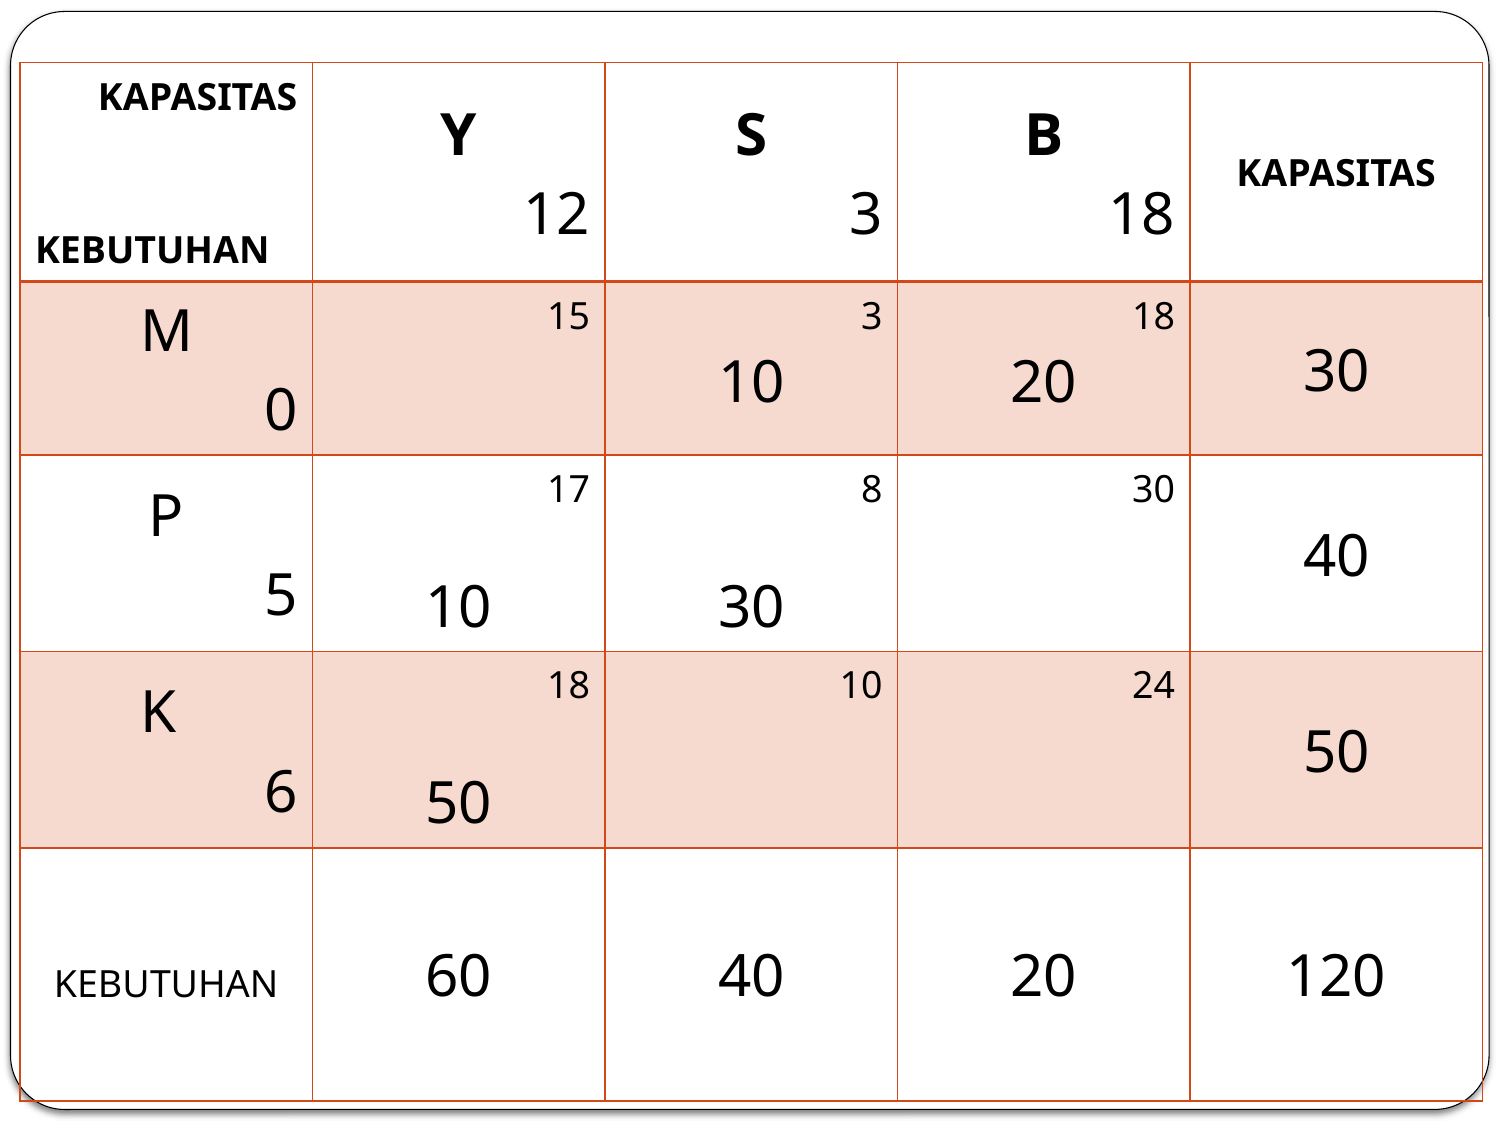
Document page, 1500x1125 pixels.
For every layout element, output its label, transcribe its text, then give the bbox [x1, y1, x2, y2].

table_cell 30 [898, 456, 1189, 651]
table_cell 8 30 [606, 456, 897, 651]
table_cell 40 [1191, 456, 1482, 651]
table_cell 18 50 [313, 652, 604, 847]
table_cell KEBUTUHAN [21, 849, 312, 1100]
table_cell P 5 [21, 456, 312, 651]
table_header KAPASITAS KEBUTUHAN [21, 63, 312, 280]
table_cell 18 20 [898, 283, 1189, 454]
table_header S 3 [606, 63, 897, 280]
table_cell 50 [1191, 652, 1482, 847]
table_cell 15 [313, 283, 604, 454]
table_cell 24 [898, 652, 1189, 847]
table_header KAPASITAS [1191, 63, 1482, 280]
table_cell 20 [898, 849, 1189, 1100]
table_header B 18 [898, 63, 1189, 280]
table_cell K 6 [21, 652, 312, 847]
table_cell 40 [606, 849, 897, 1100]
table_header Y 12 [313, 63, 604, 280]
table_cell 60 [313, 849, 604, 1100]
table_cell 3 10 [606, 283, 897, 454]
table_cell 30 [1191, 283, 1482, 454]
table_cell 10 [606, 652, 897, 847]
table_cell 17 10 [313, 456, 604, 651]
table_cell 120 [1191, 849, 1482, 1100]
table_cell M 0 [21, 283, 312, 454]
